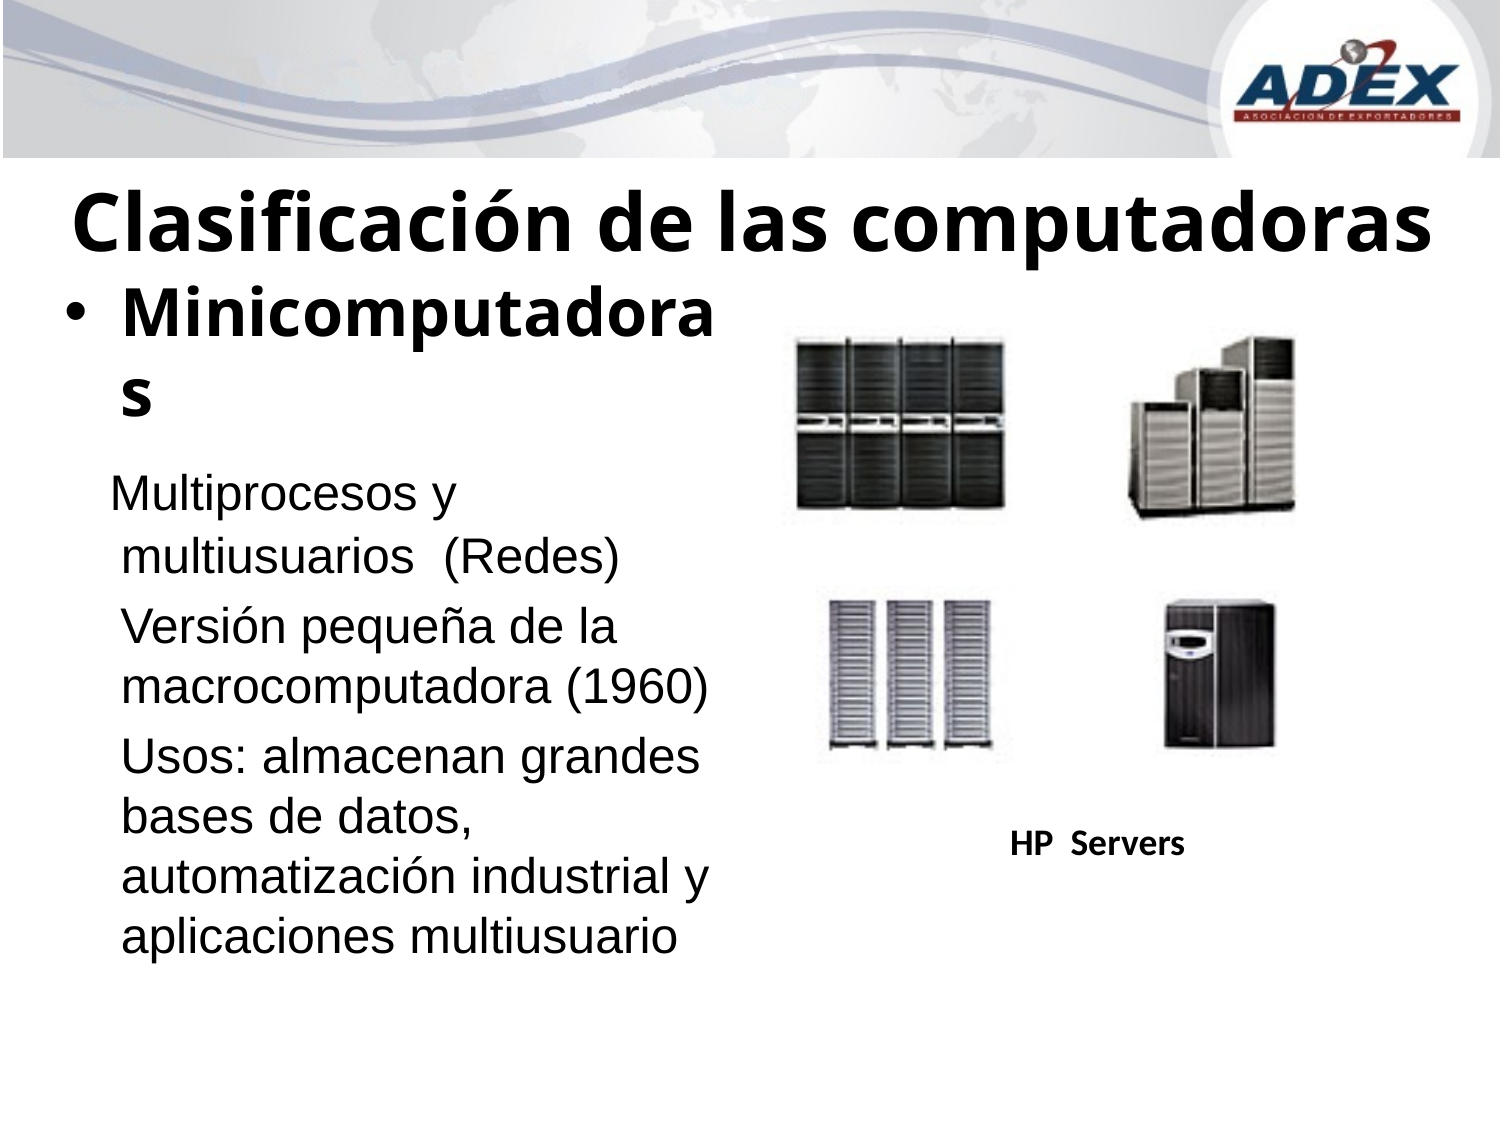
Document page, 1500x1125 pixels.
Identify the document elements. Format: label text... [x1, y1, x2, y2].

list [1080, 325, 1353, 528]
picture [2, 0, 1500, 158]
picture [773, 585, 1046, 764]
text_box HP Servers [995, 810, 1201, 871]
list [761, 325, 1046, 525]
picture [1092, 590, 1353, 757]
list Minicomputadoras Multiprocesos y multiusuarios (Redes) Versión pequeña de la macrocomputadora (1960) Usos: almacenan grandes bases de datos, automatización industrial y aplicaciones multiusuario [49, 262, 738, 1001]
title Clasificación de las computadoras [52, 166, 1454, 313]
